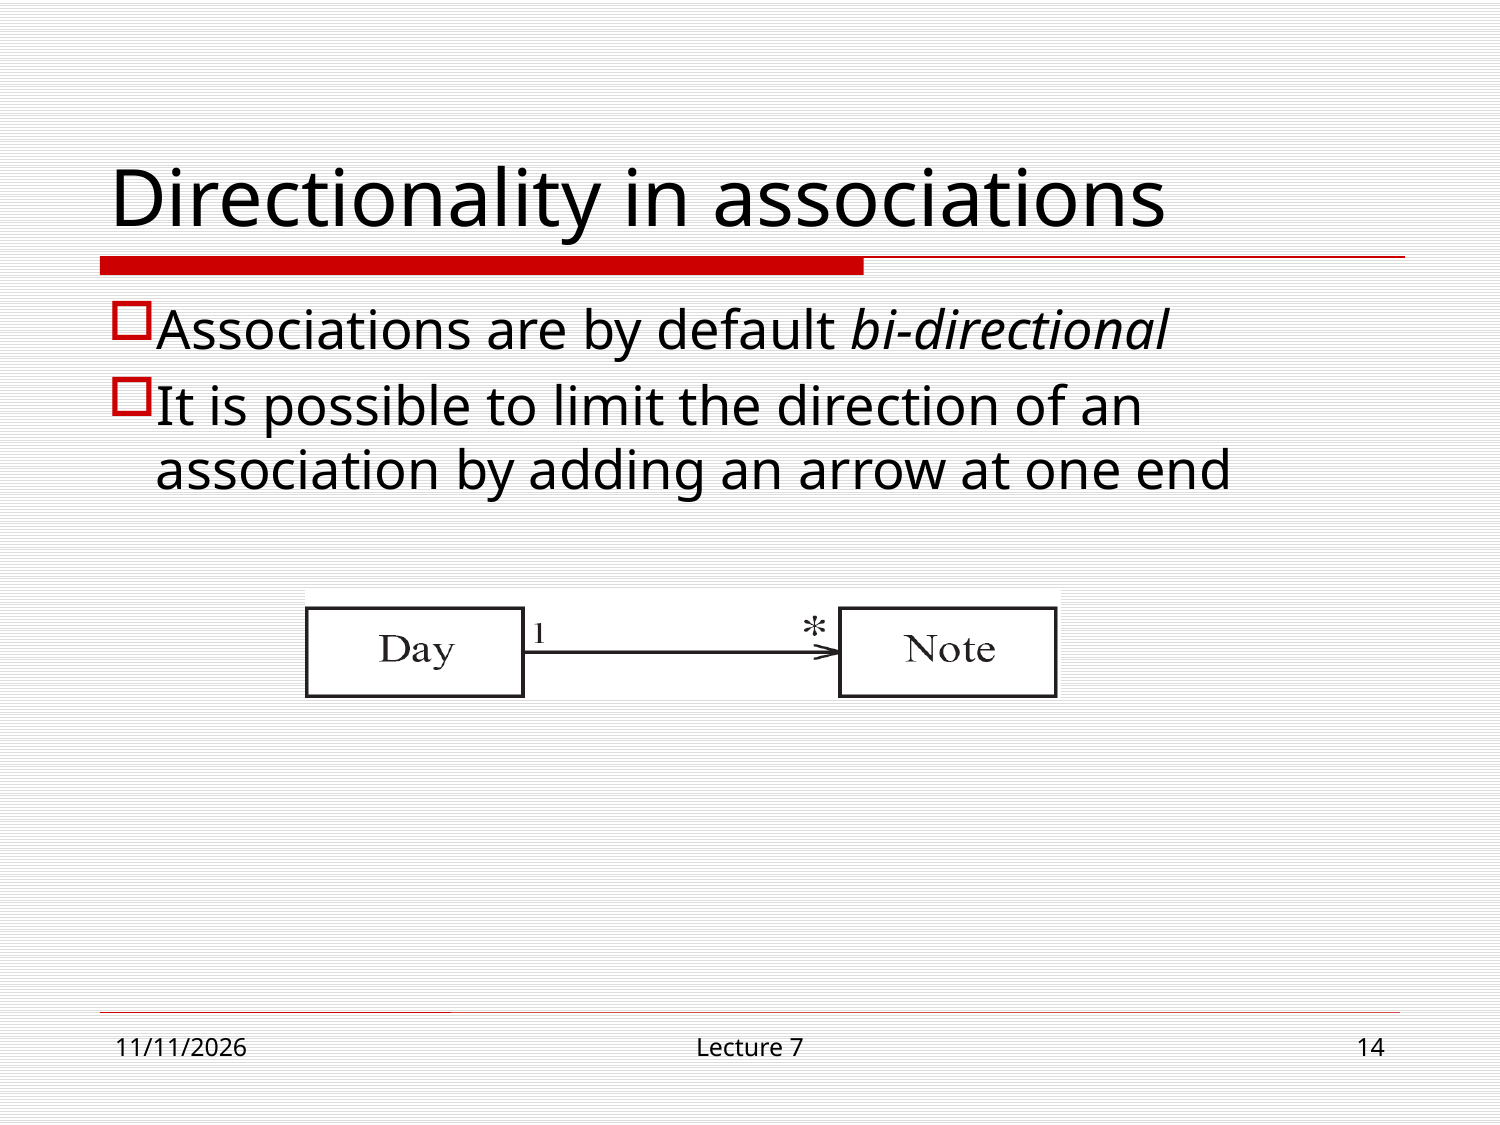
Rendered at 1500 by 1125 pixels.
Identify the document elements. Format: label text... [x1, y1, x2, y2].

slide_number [99, 1024, 426, 1103]
slide_number 14 [1074, 1024, 1401, 1103]
list Associations are by default bi-directional It is possible to limit the direction of an association by adding an arrow at one end [92, 287, 1379, 988]
footer Lecture 7 [512, 1024, 988, 1103]
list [304, 588, 1061, 701]
title Directionality in associations [94, 50, 1407, 250]
